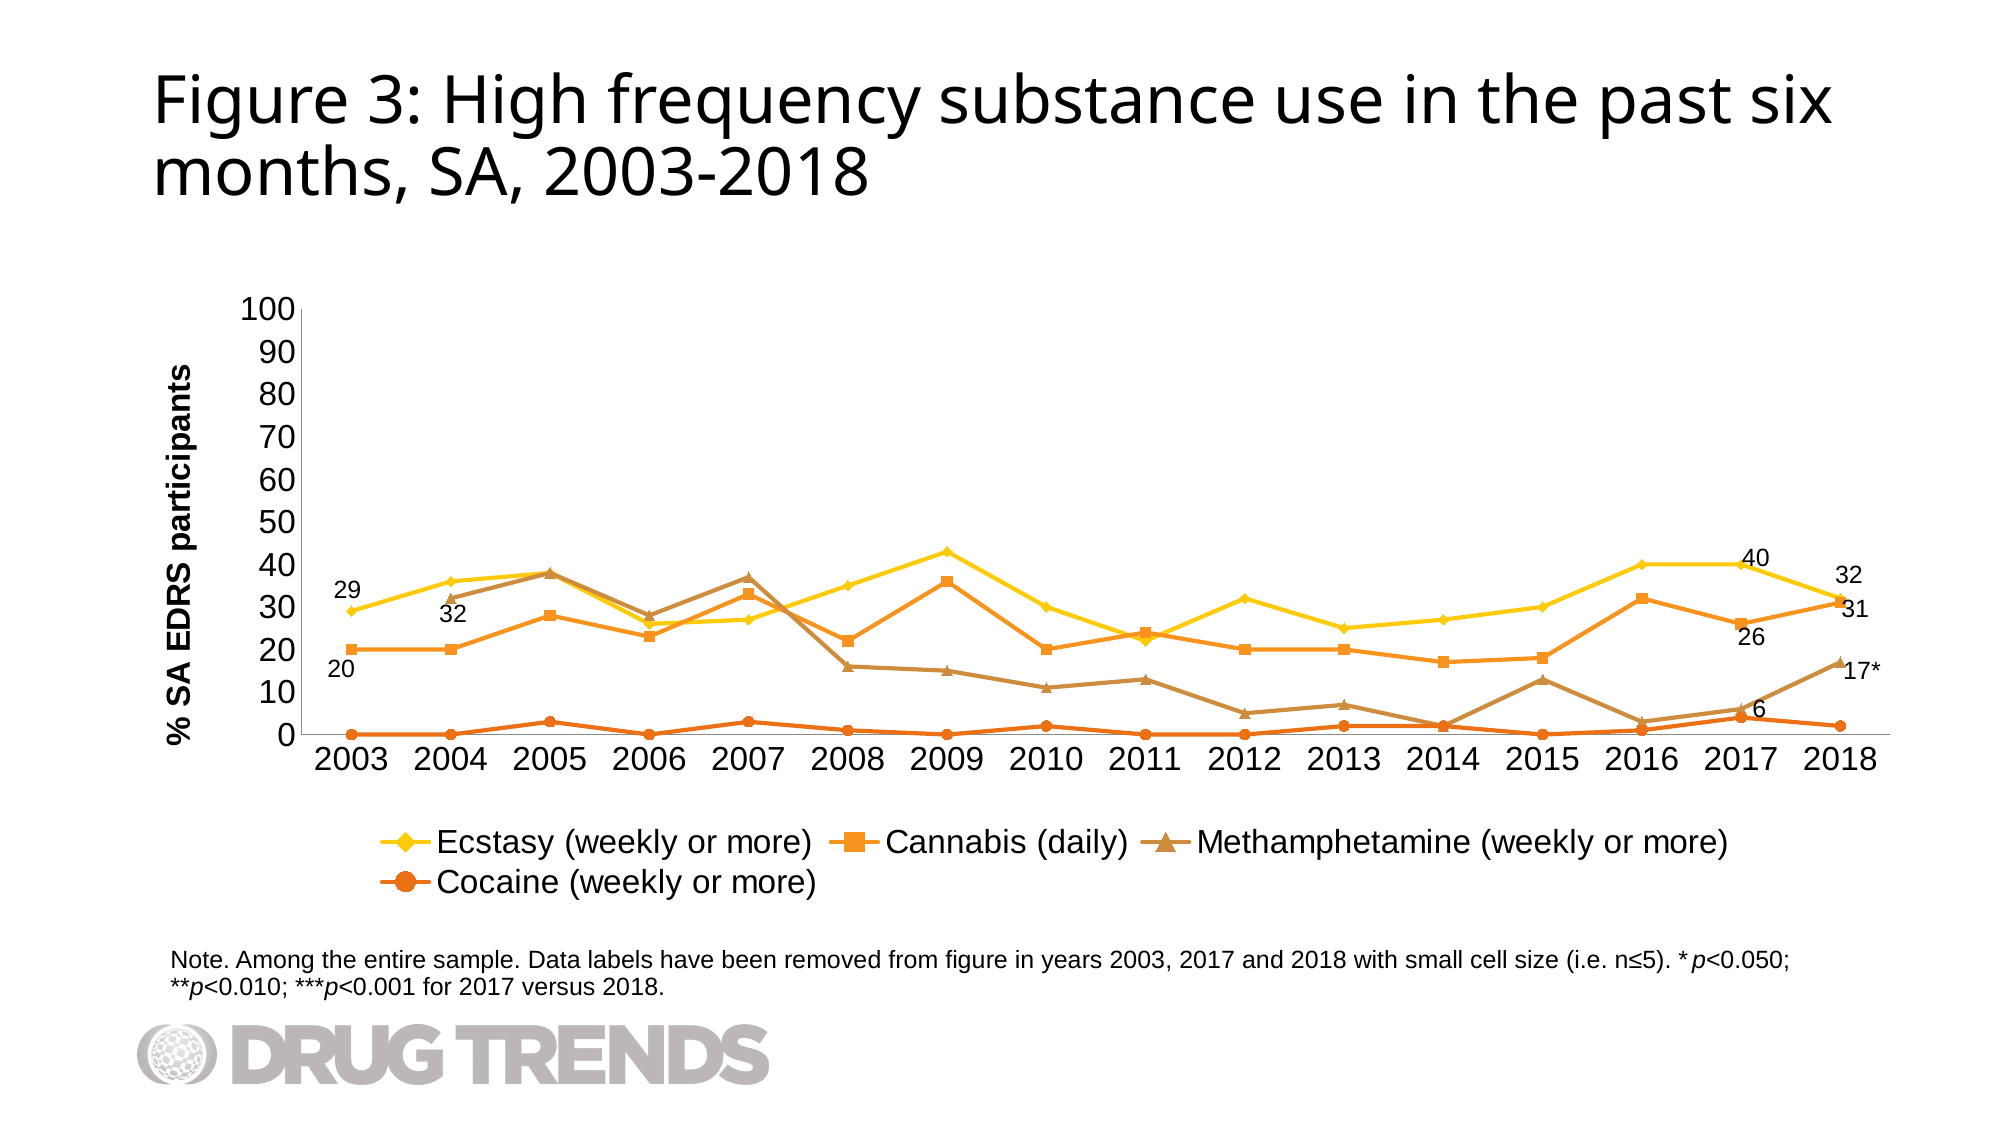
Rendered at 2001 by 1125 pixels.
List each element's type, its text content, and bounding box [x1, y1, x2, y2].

list Note. Among the entire sample. Data labels have been removed from figure in years 2003, 2017 and 2018 with small cell size (i.e. n≤5). *p<0.050; **p<0.010; ***p<0.001 for 2017 versus 2018. [155, 939, 1881, 1022]
chart [136, 274, 1902, 920]
title Figure 3: High frequency substance use in the past six months, SA, 2003-2018 [137, 59, 1863, 216]
